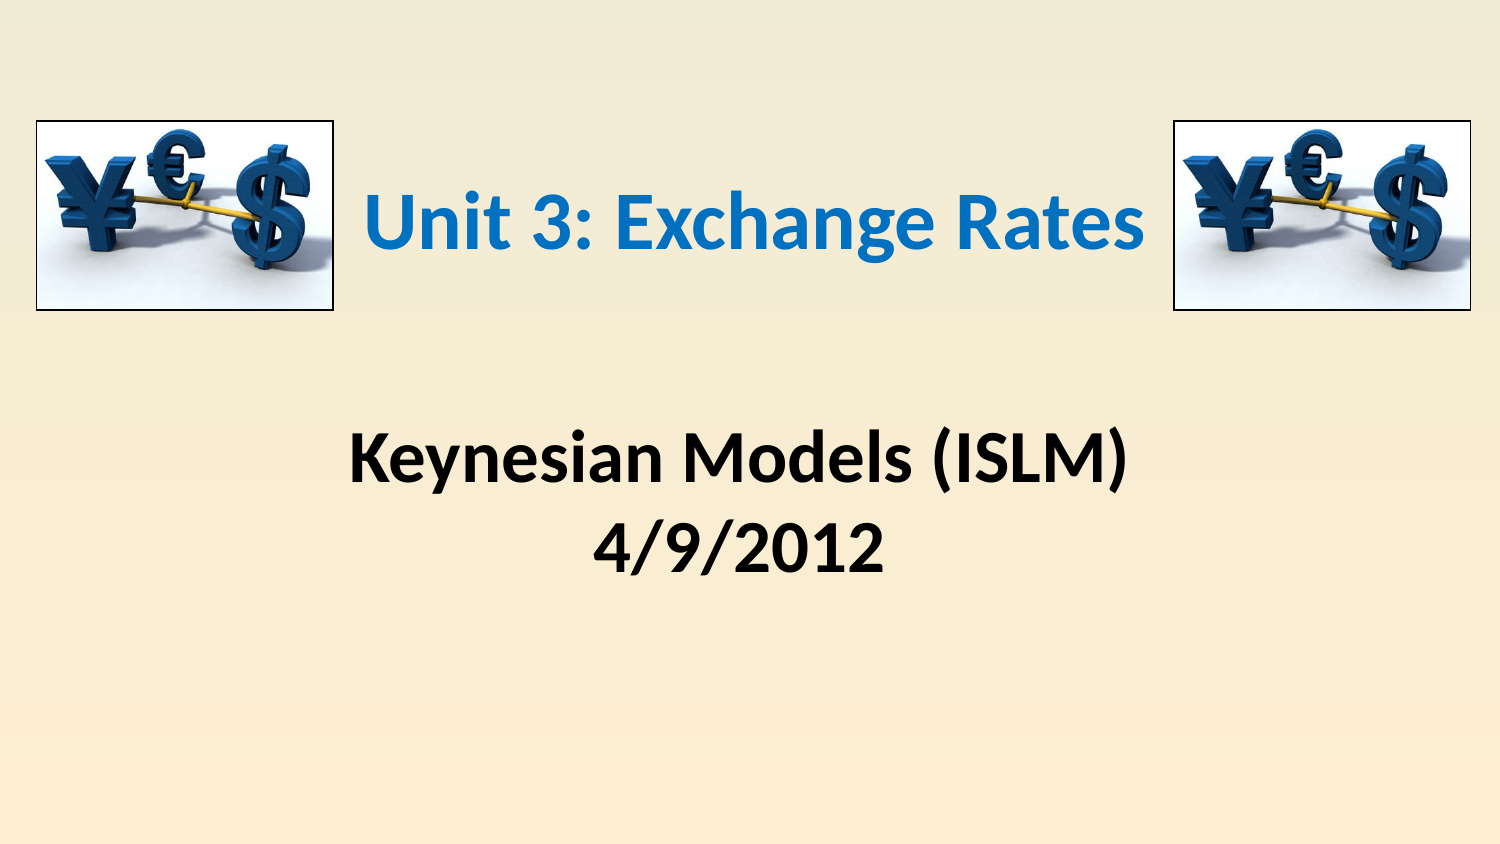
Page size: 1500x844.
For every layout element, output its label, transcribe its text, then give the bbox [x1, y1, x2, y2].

text_box Unit 3: Exchange Rates [348, 159, 1161, 275]
picture [37, 121, 333, 310]
text_box Keynesian Models (ISLM) 4/9/2012 [334, 399, 1146, 595]
picture [1174, 121, 1471, 310]
